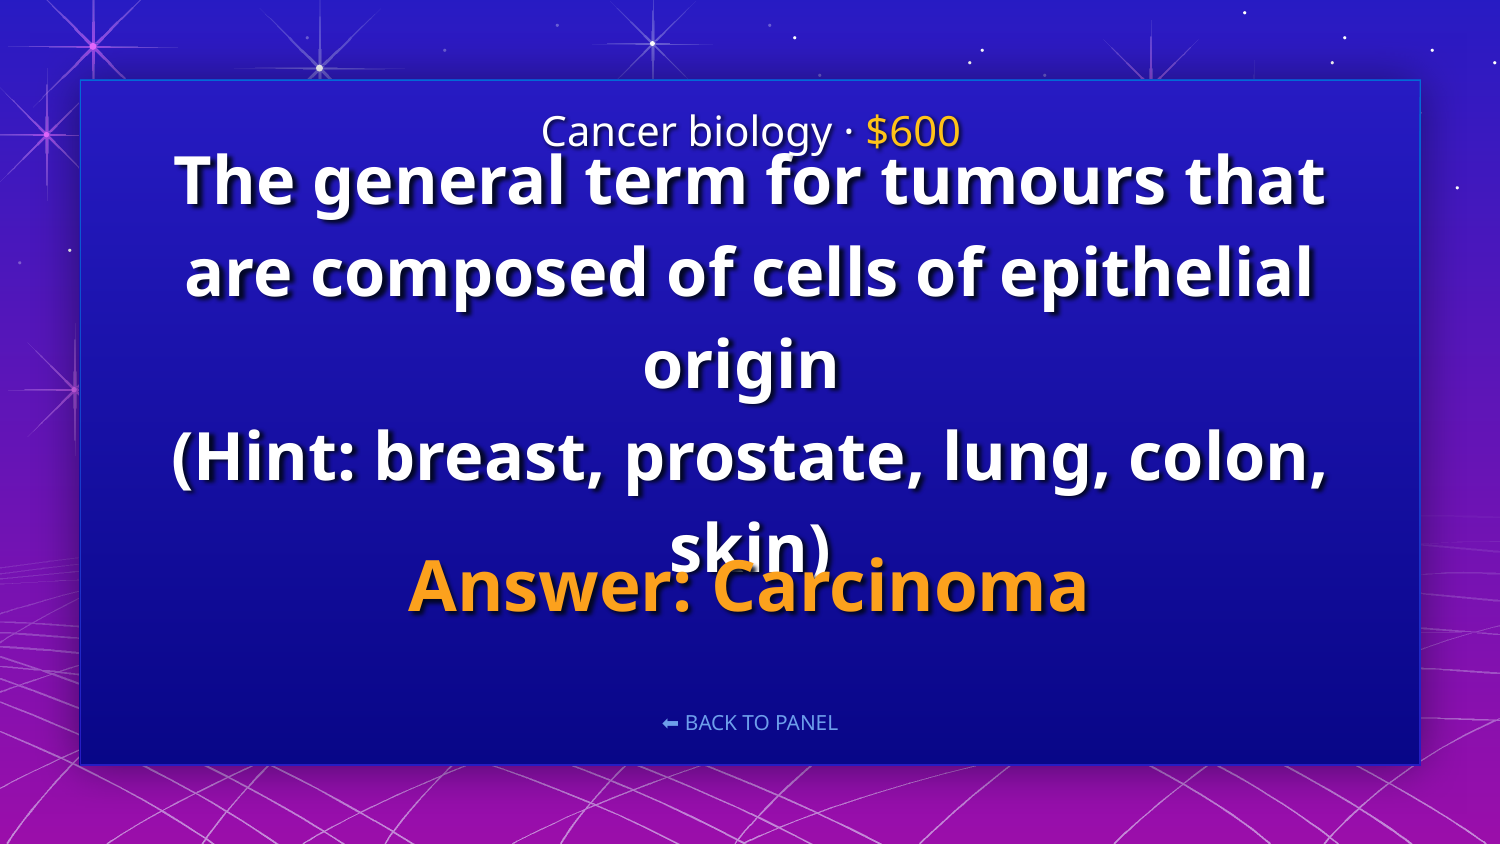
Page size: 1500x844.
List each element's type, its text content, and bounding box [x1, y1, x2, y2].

text_box Answer: Carcinoma [168, 433, 1331, 720]
subtitle Cancer biology · $600 [170, 105, 1332, 178]
title The general term for tumours that are composed of cells of epithelial origin (Hint: breast, prostate, lung, colon, skin) [169, 177, 1331, 433]
